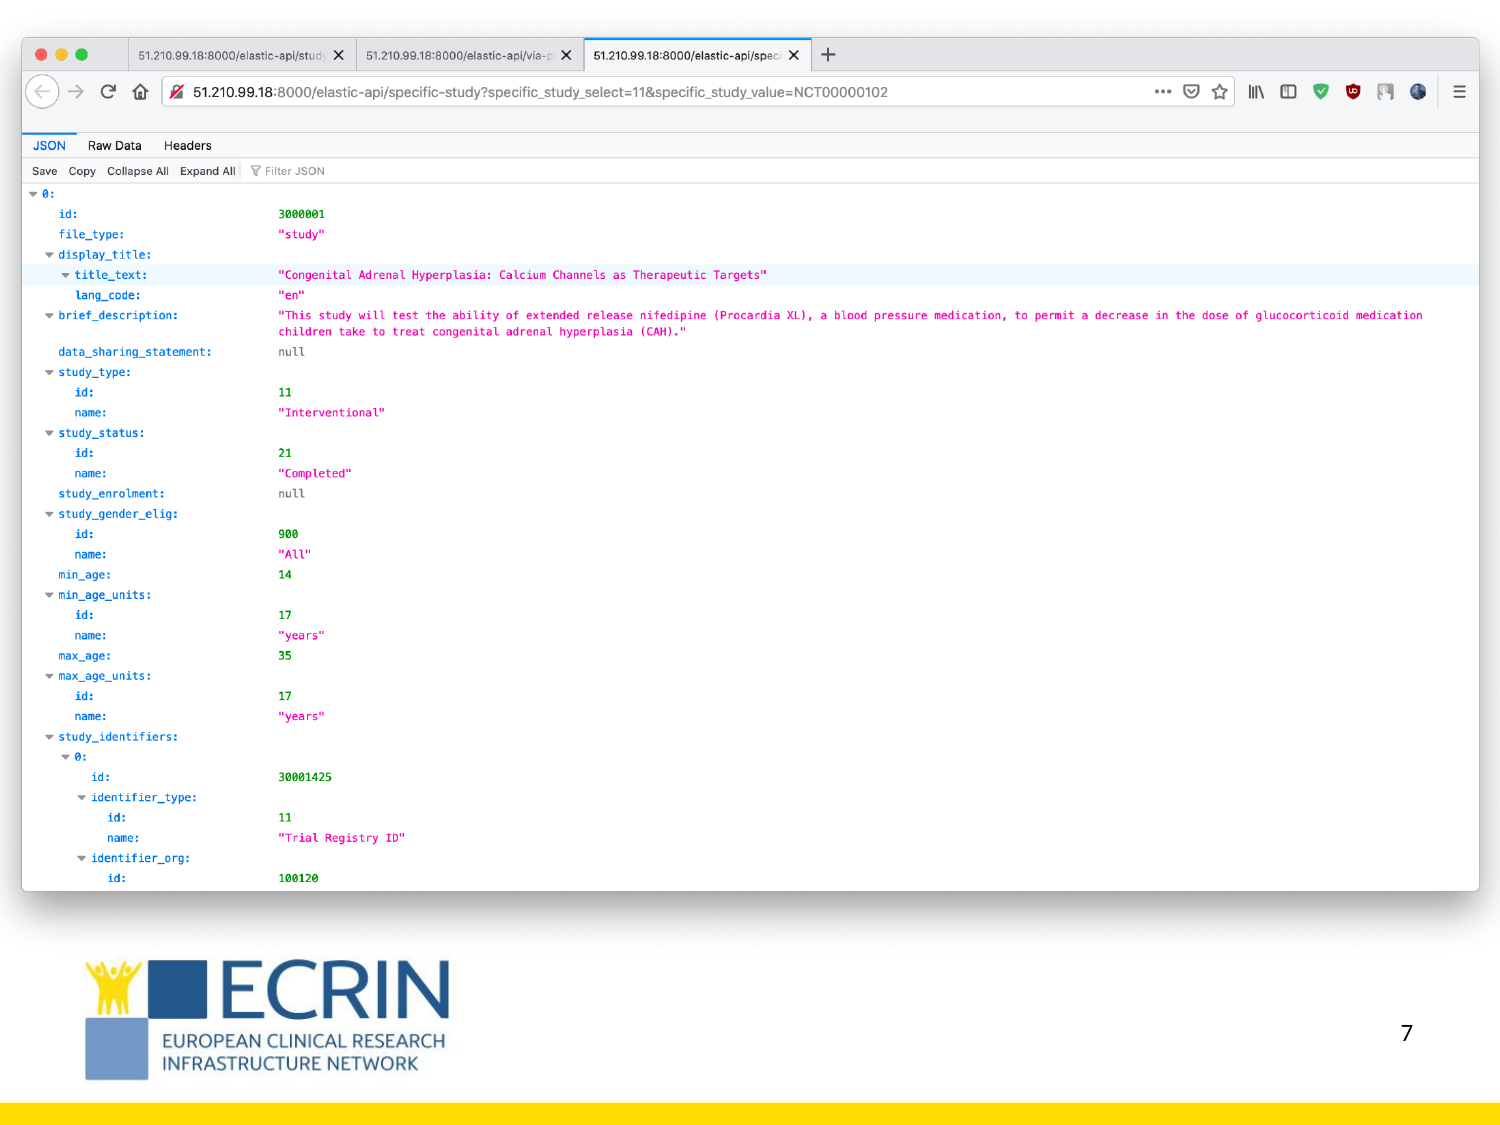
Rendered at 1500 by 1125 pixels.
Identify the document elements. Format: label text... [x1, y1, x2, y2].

slide_number 6 [1090, 1001, 1429, 1061]
picture [0, 0, 1500, 1099]
